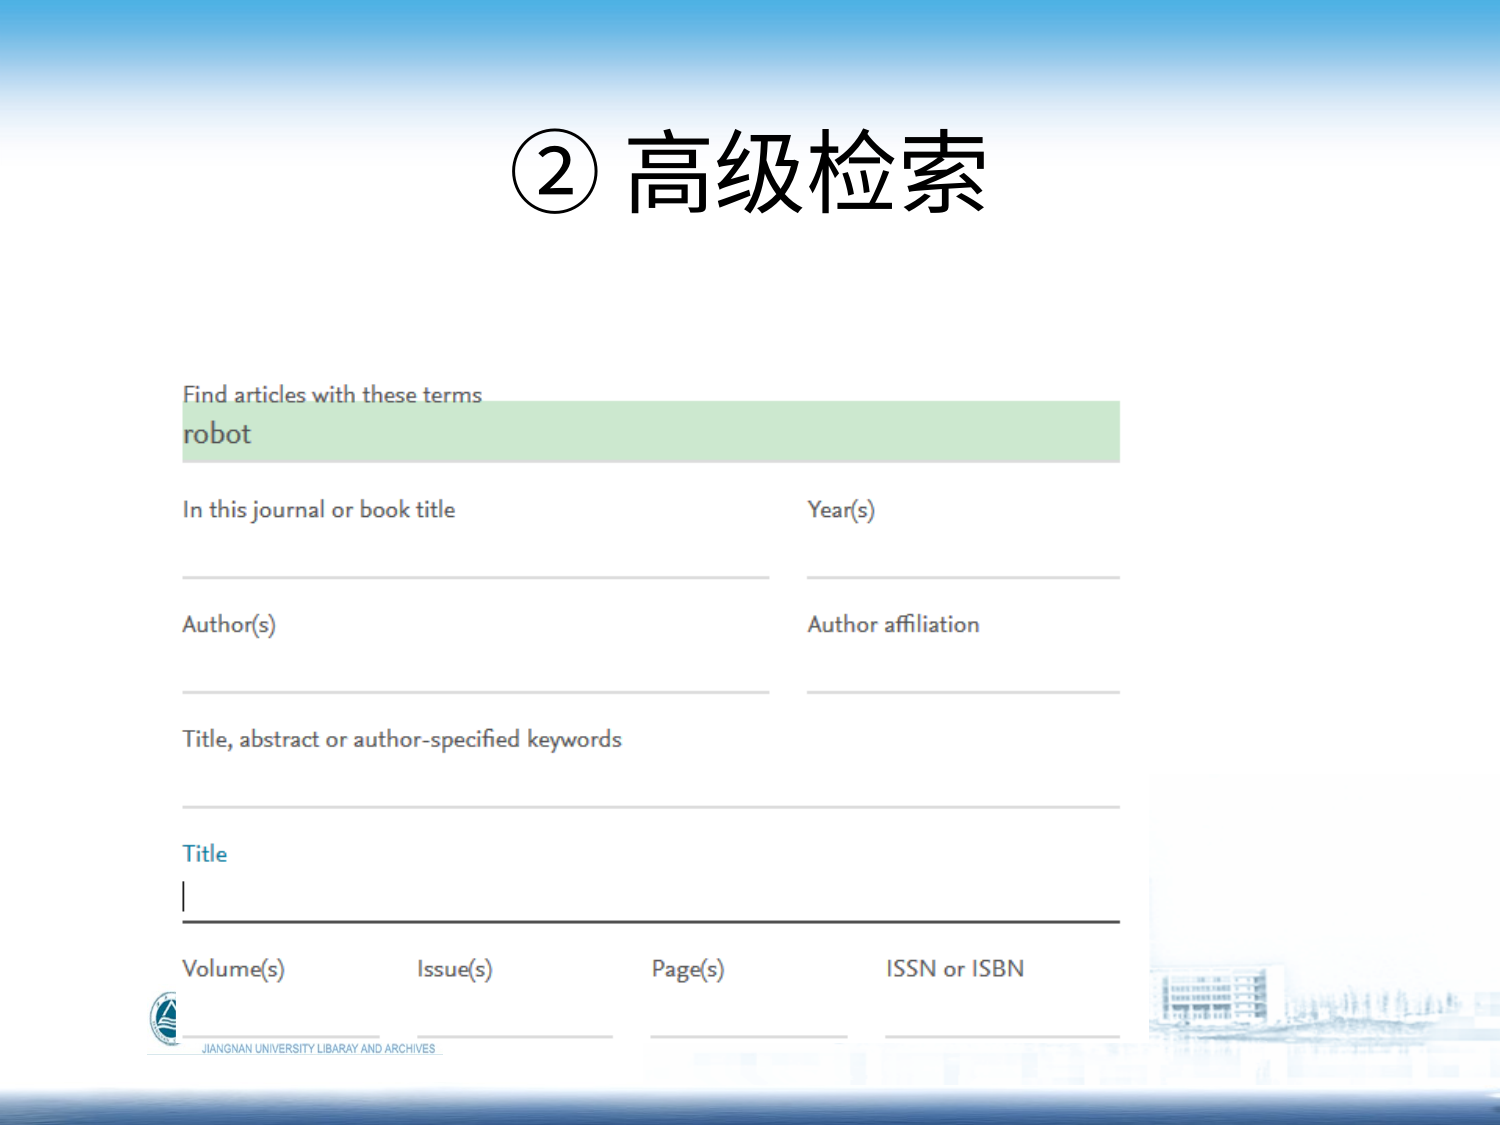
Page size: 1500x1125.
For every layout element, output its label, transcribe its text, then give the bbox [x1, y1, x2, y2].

picture [0, 0, 1500, 186]
title ②高级检索 [75, 45, 1425, 233]
picture [0, 374, 1500, 1125]
